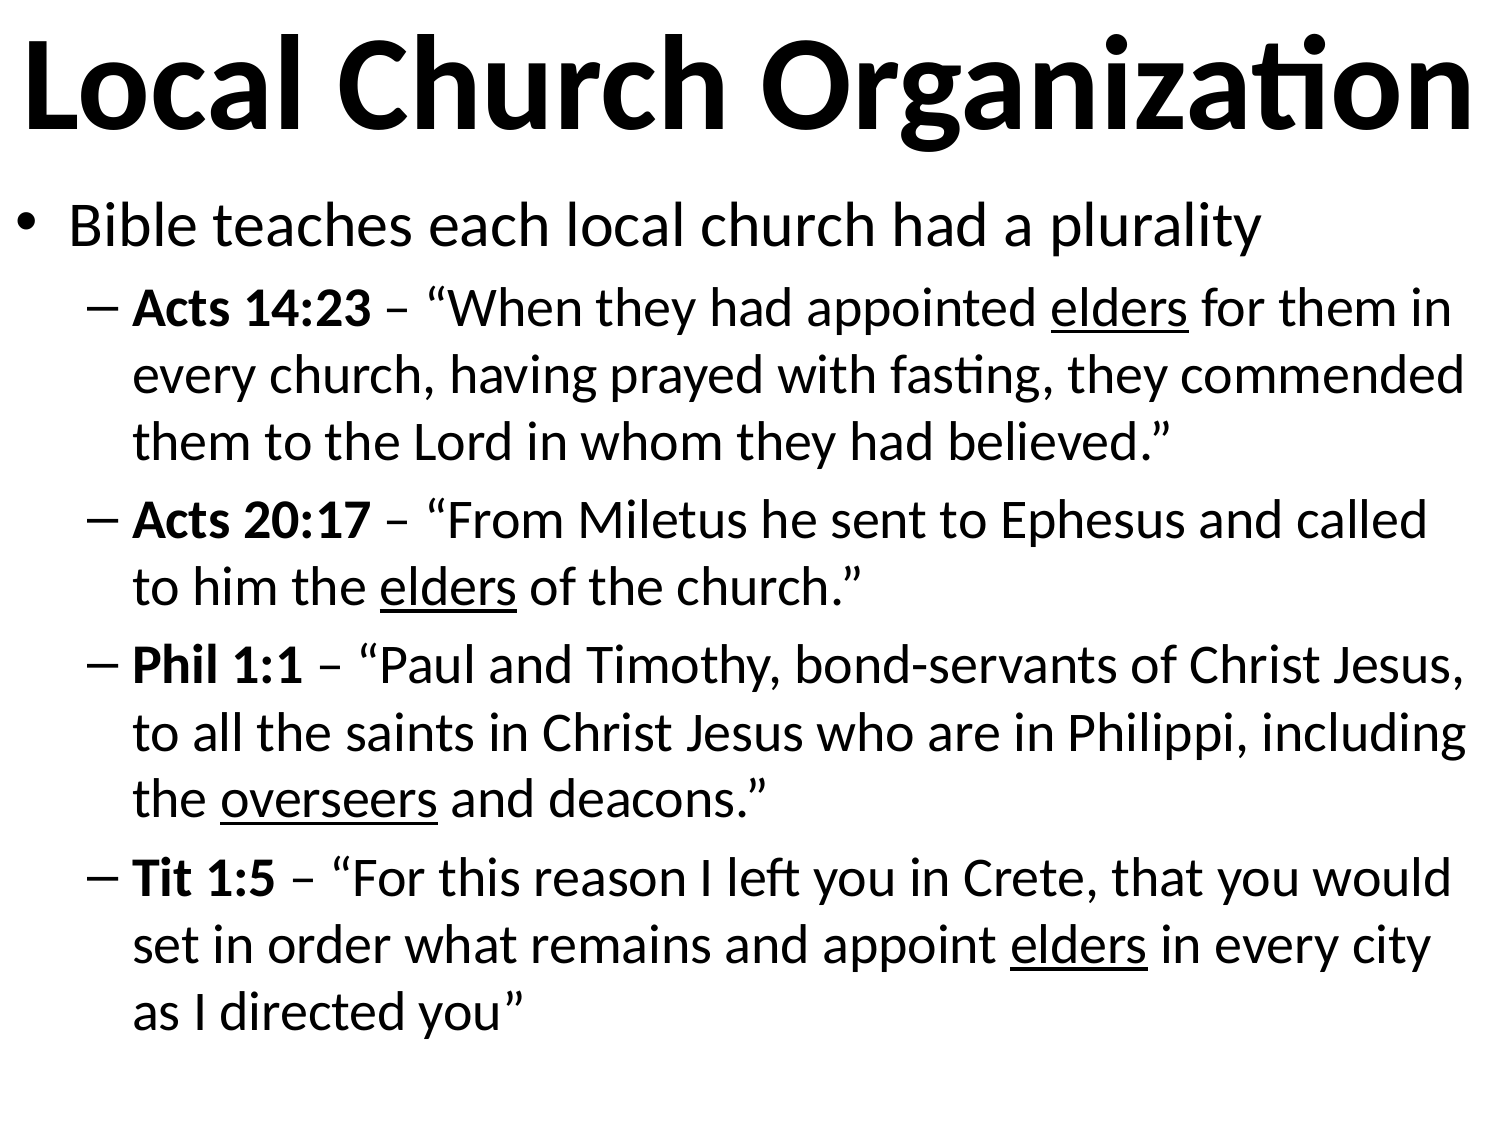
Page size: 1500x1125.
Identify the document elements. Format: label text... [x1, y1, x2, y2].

title Local Church Organization [0, 0, 1500, 150]
list Bible teaches each local church had a plurality Acts 14:23 – “When they had appointed elders for them in every church, having prayed with fasting, they commended them to the Lord in whom they had believed.” Acts 20:17 – “From Miletus he sent to Ephesus and called to him the elders of the church.” Phil 1:1 – “Paul and Timothy, bond-servants of Christ Jesus, to all the saints in Christ Jesus who are in Philippi, including the overseers and deacons.” Tit 1:5 – “For this reason I left you in Crete, that you would set in order what remains and appoint elders in every city as I directed you” [0, 174, 1500, 1125]
